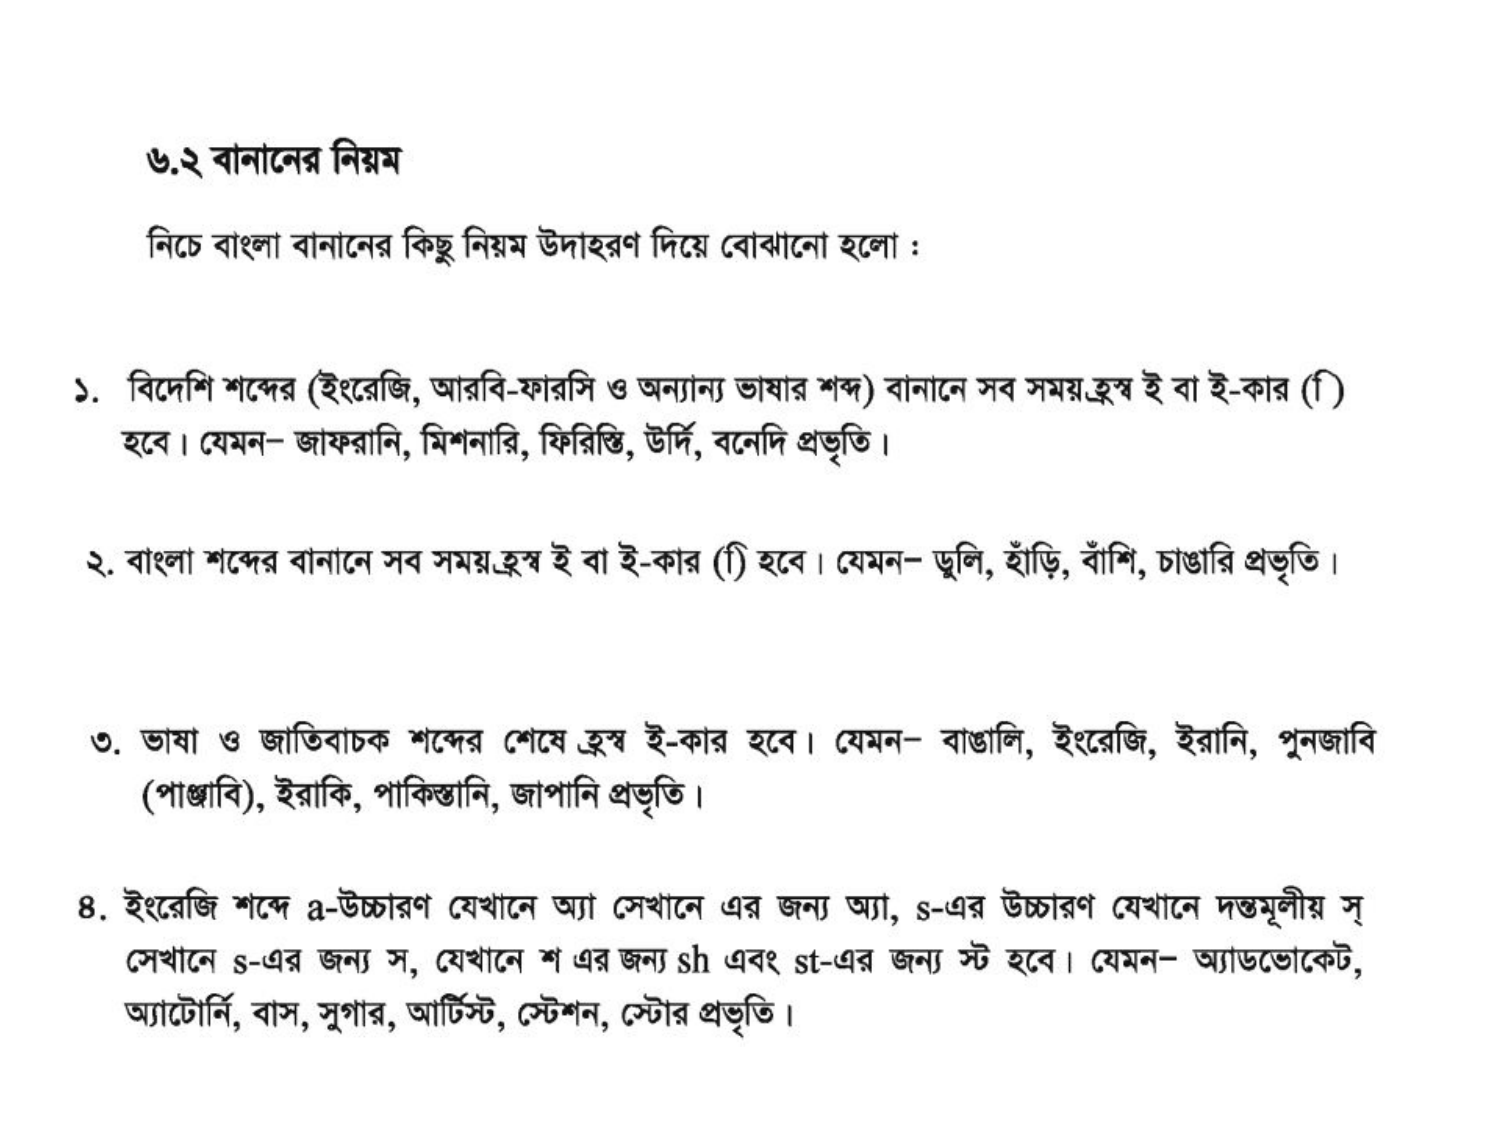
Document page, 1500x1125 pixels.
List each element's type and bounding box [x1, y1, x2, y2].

picture [37, 337, 1387, 479]
picture [63, 509, 1376, 616]
picture [37, 862, 1402, 1048]
picture [126, 124, 1374, 291]
picture [71, 712, 1413, 832]
